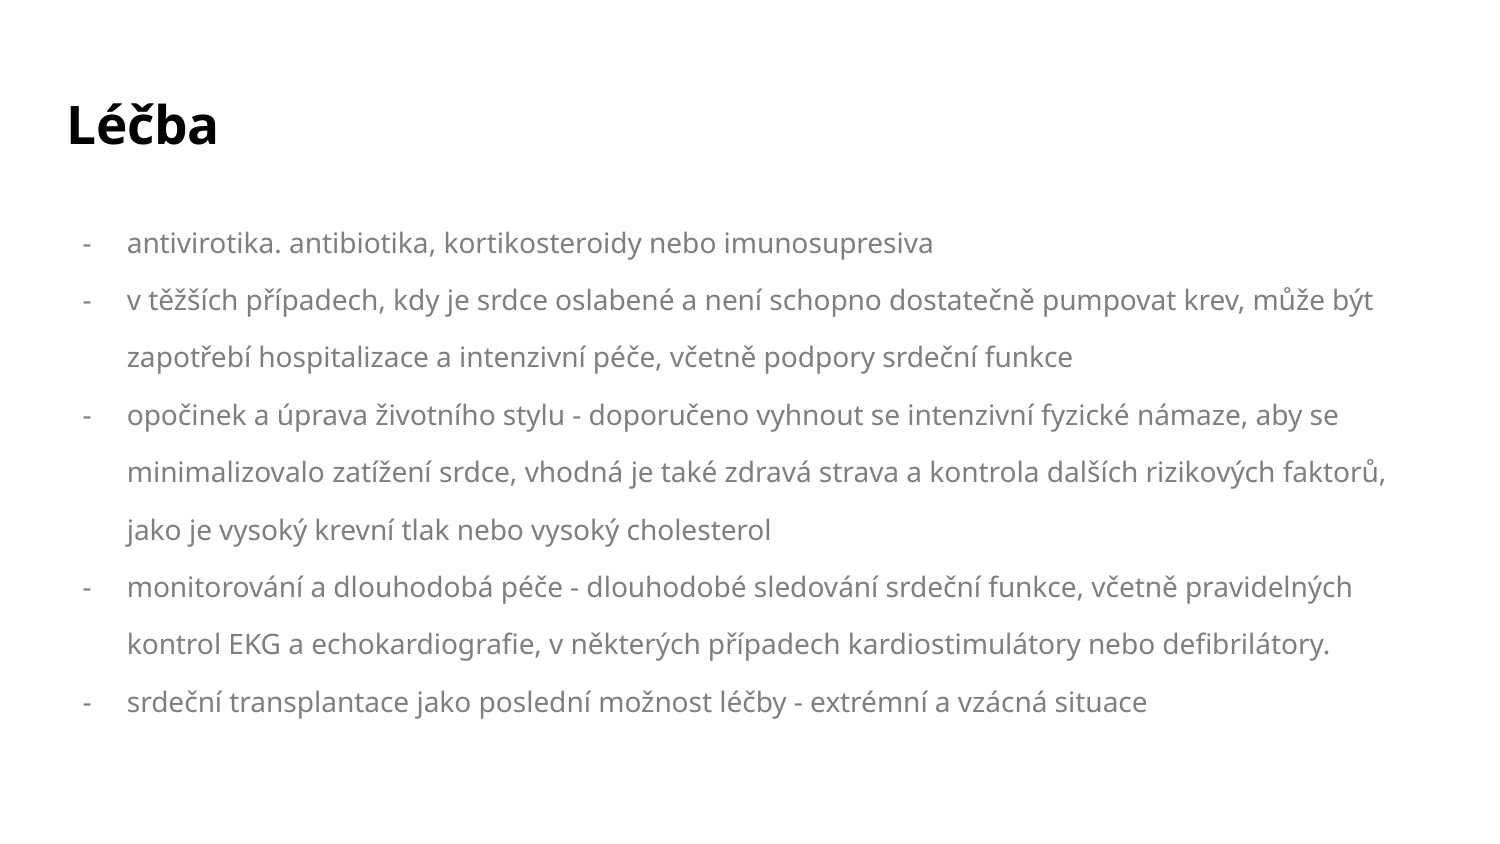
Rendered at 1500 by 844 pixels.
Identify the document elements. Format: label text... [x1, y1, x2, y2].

list antivirotika. antibiotika, kortikosteroidy nebo imunosupresiva v těžších případech, kdy je srdce oslabené a není schopno dostatečně pumpovat krev, může být zapotřebí hospitalizace a intenzivní péče, včetně podpory srdeční funkce opočinek a úprava životního stylu - doporučeno vyhnout se intenzivní fyzické námaze, aby se minimalizovalo zatížení srdce, vhodná je také zdravá strava a kontrola dalších rizikových faktorů, jako je vysoký krevní tlak nebo vysoký cholesterol monitorování a dlouhodobá péče - dlouhodobé sledování srdeční funkce, včetně pravidelných kontrol EKG a echokardiografie, v některých případech kardiostimulátory nebo defibrilátory. srdeční transplantace jako poslední možnost léčby - extrémní a vzácná situace [51, 189, 1449, 750]
title Léčba [51, 72, 1449, 176]
